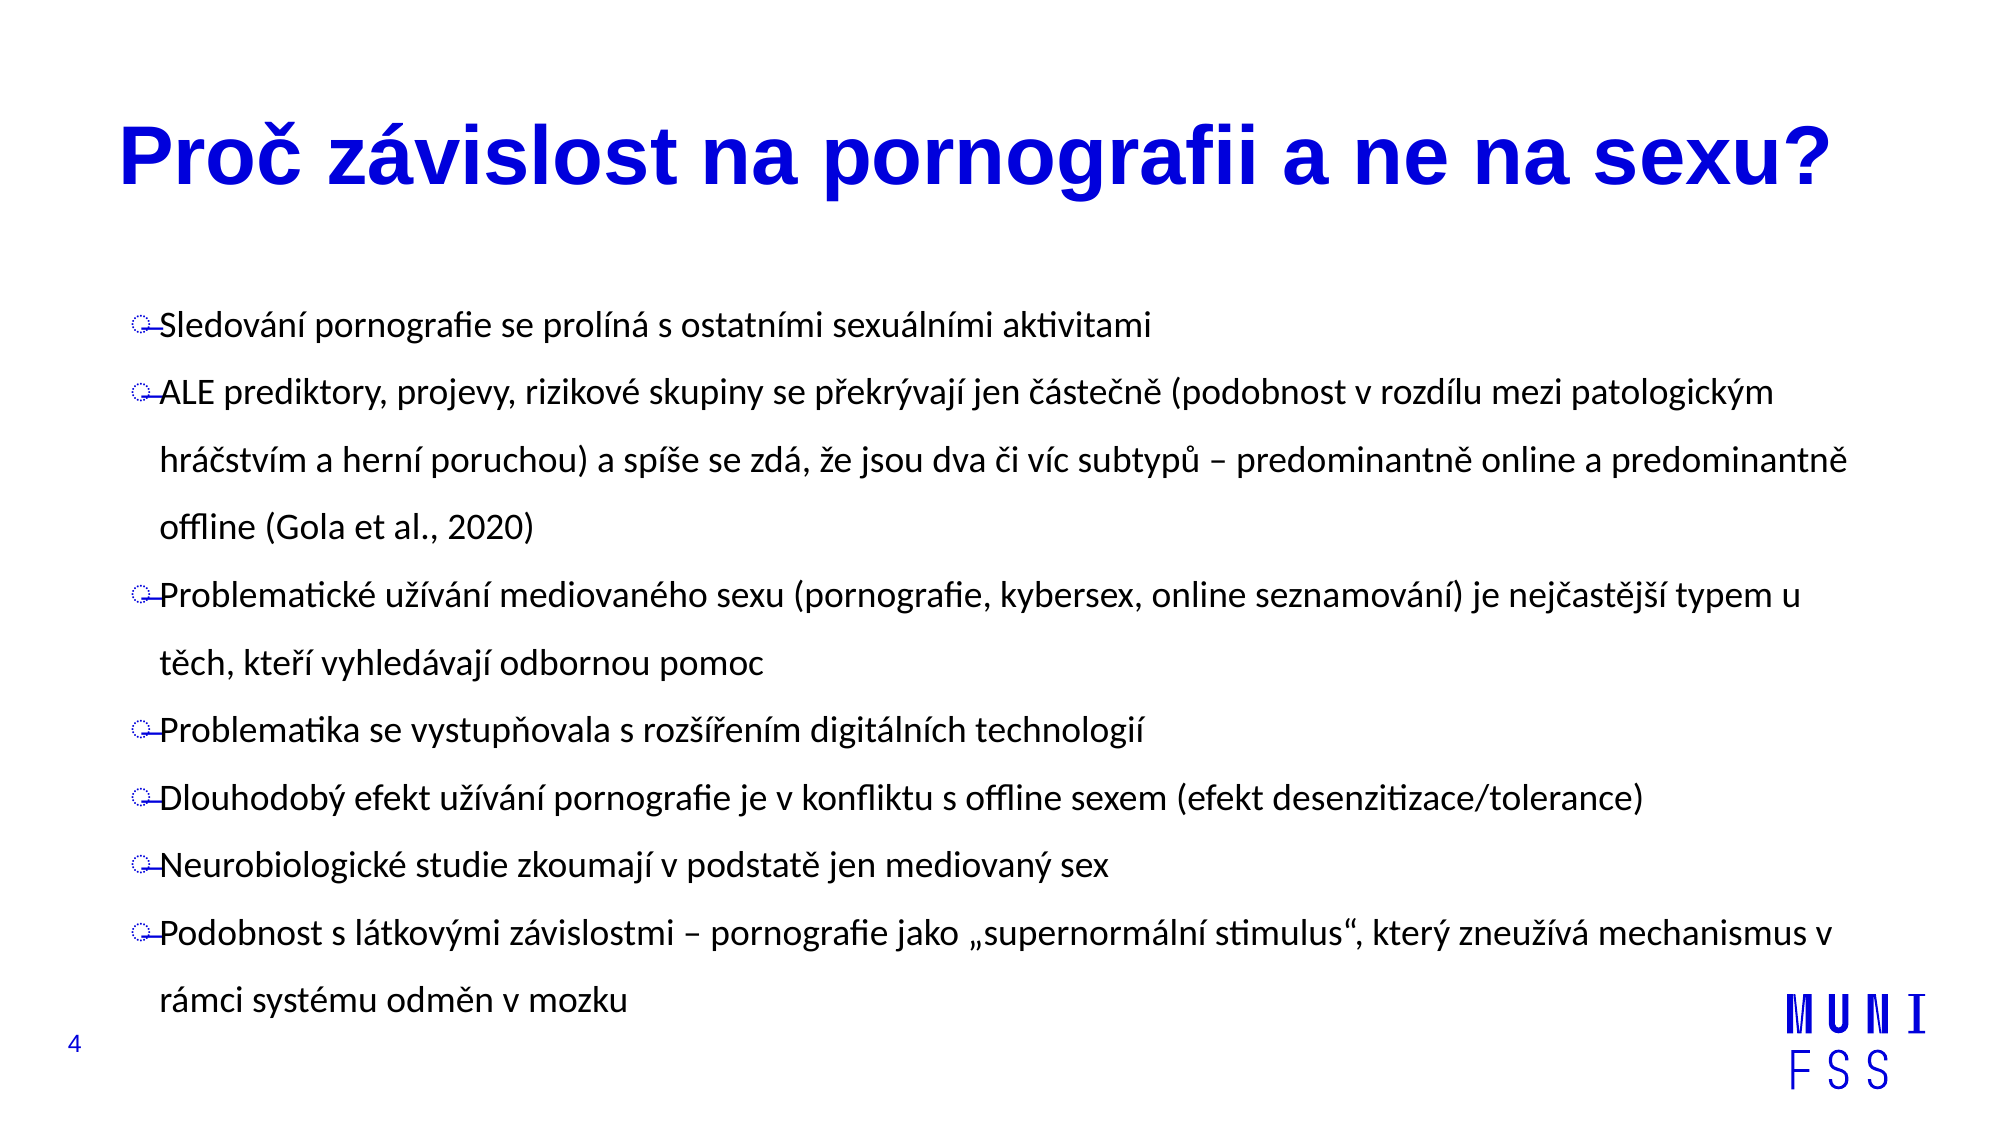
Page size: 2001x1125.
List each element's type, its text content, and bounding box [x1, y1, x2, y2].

slide_number 4 [67, 1021, 110, 1063]
title Proč závislost na pornografii a ne na sexu? [118, 118, 1883, 193]
list Sledování pornografie se prolíná s ostatními sexuálními aktivitami ALE prediktory, projevy, rizikové skupiny se překrývají jen částečně (podobnost v rozdílu mezi patologickým hráčstvím a herní poruchou) a spíše se zdá, že jsou dva či víc subtypů – predominantně online a predominantně offline (Gola et al., 2020) Problematické užívání mediovaného sexu (pornografie, kybersex, online seznamování) je nejčastější typem u těch, kteří vyhledávají odbornou pomoc Problematika se vystupňovala s rozšířením digitálních technologií Dlouhodobý efekt užívání pornografie je v konfliktu s offline sexem (efekt desenzitizace/tolerance) Neurobiologické studie zkoumají v podstatě jen mediovaný sex Podobnost s látkovými závislostmi – pornografie jako „supernormální stimulus“, který zneužívá mechanismus v rámci systému odměn v mozku [118, 277, 1883, 957]
